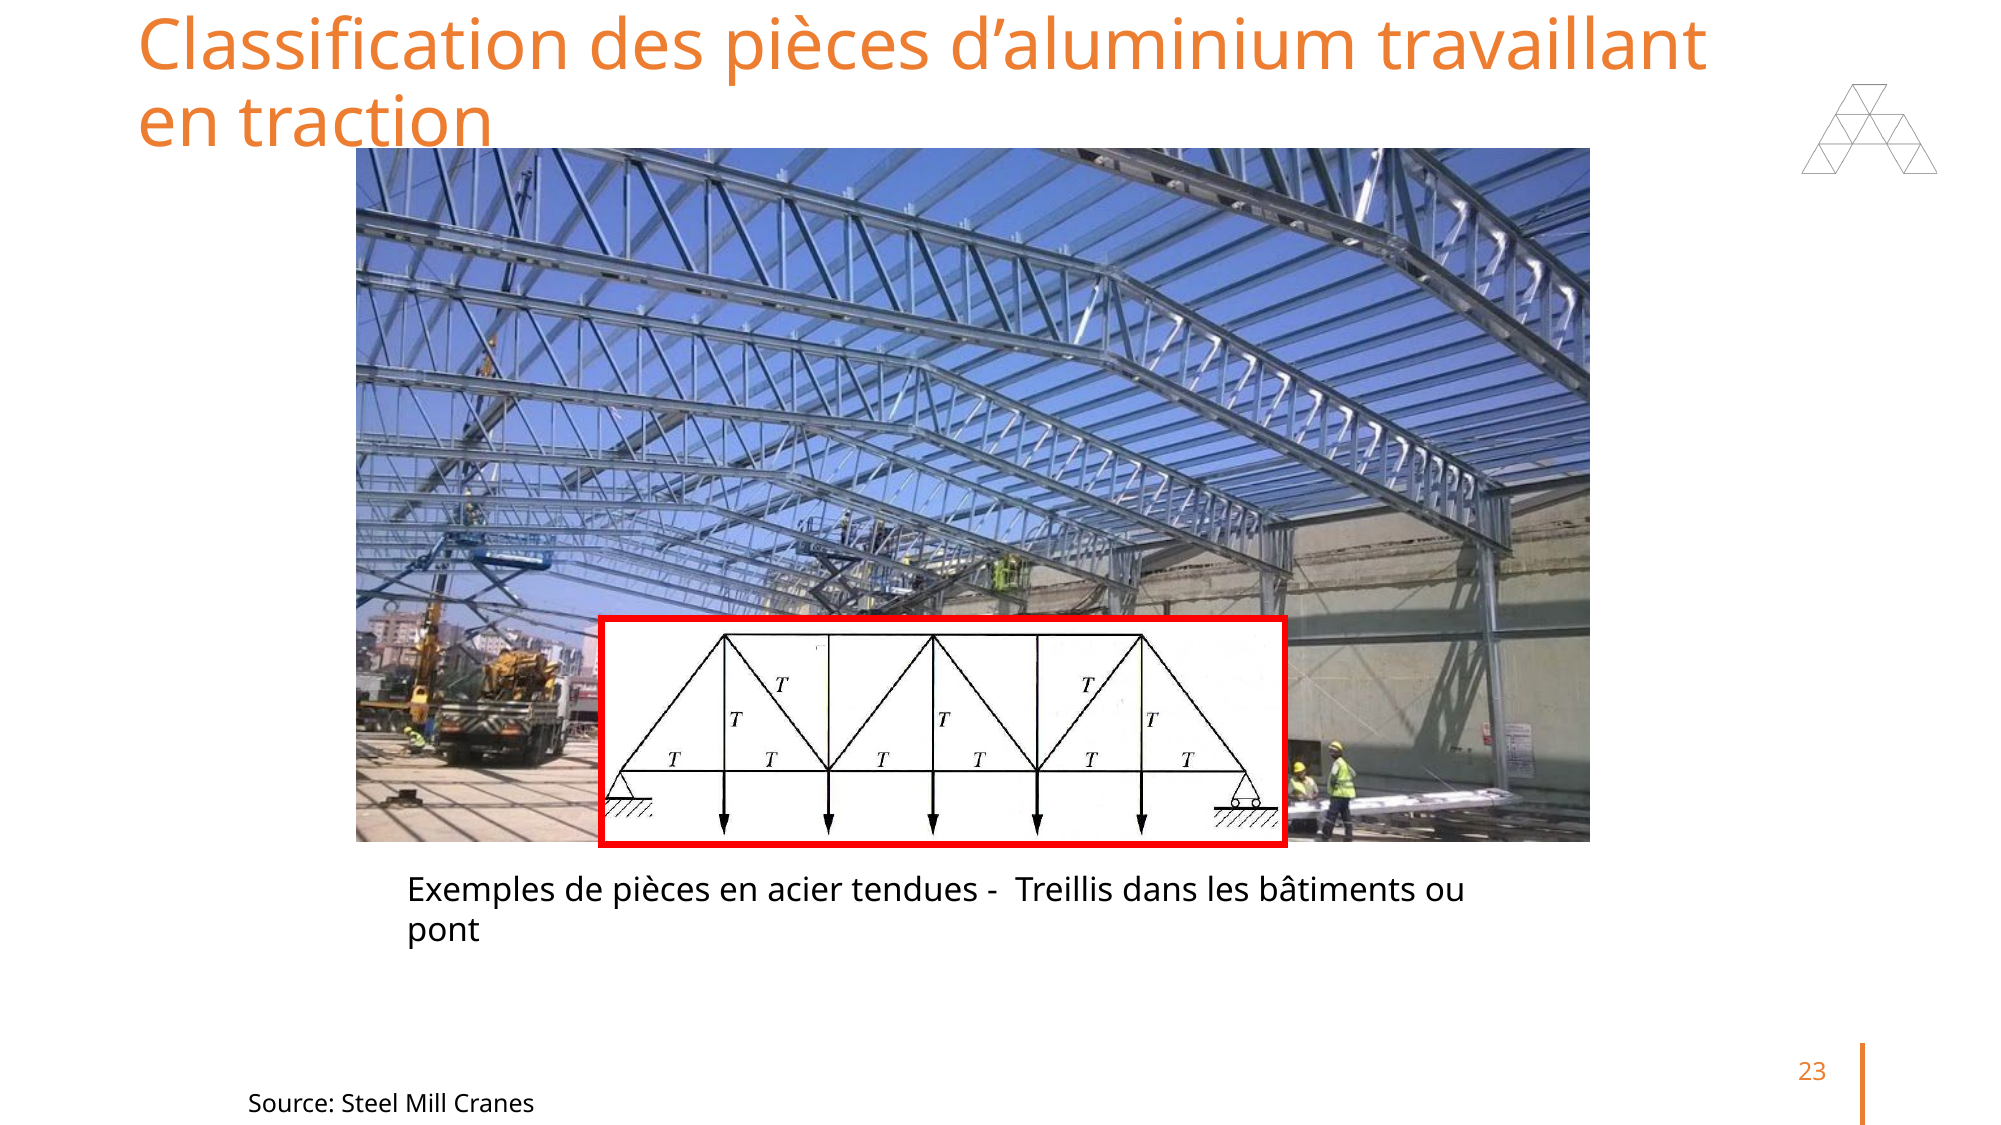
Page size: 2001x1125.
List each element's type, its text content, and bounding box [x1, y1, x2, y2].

text_box Source: Steel Mill Cranes [233, 1079, 550, 1125]
title Classification des pièces d’aluminium travaillant en traction [137, 9, 1749, 162]
picture [356, 148, 1590, 842]
text_box Exemples de pièces en acier tendues - Treillis dans les bâtiments ou pont [392, 860, 1537, 956]
slide_number 23 [1643, 1042, 1842, 1103]
